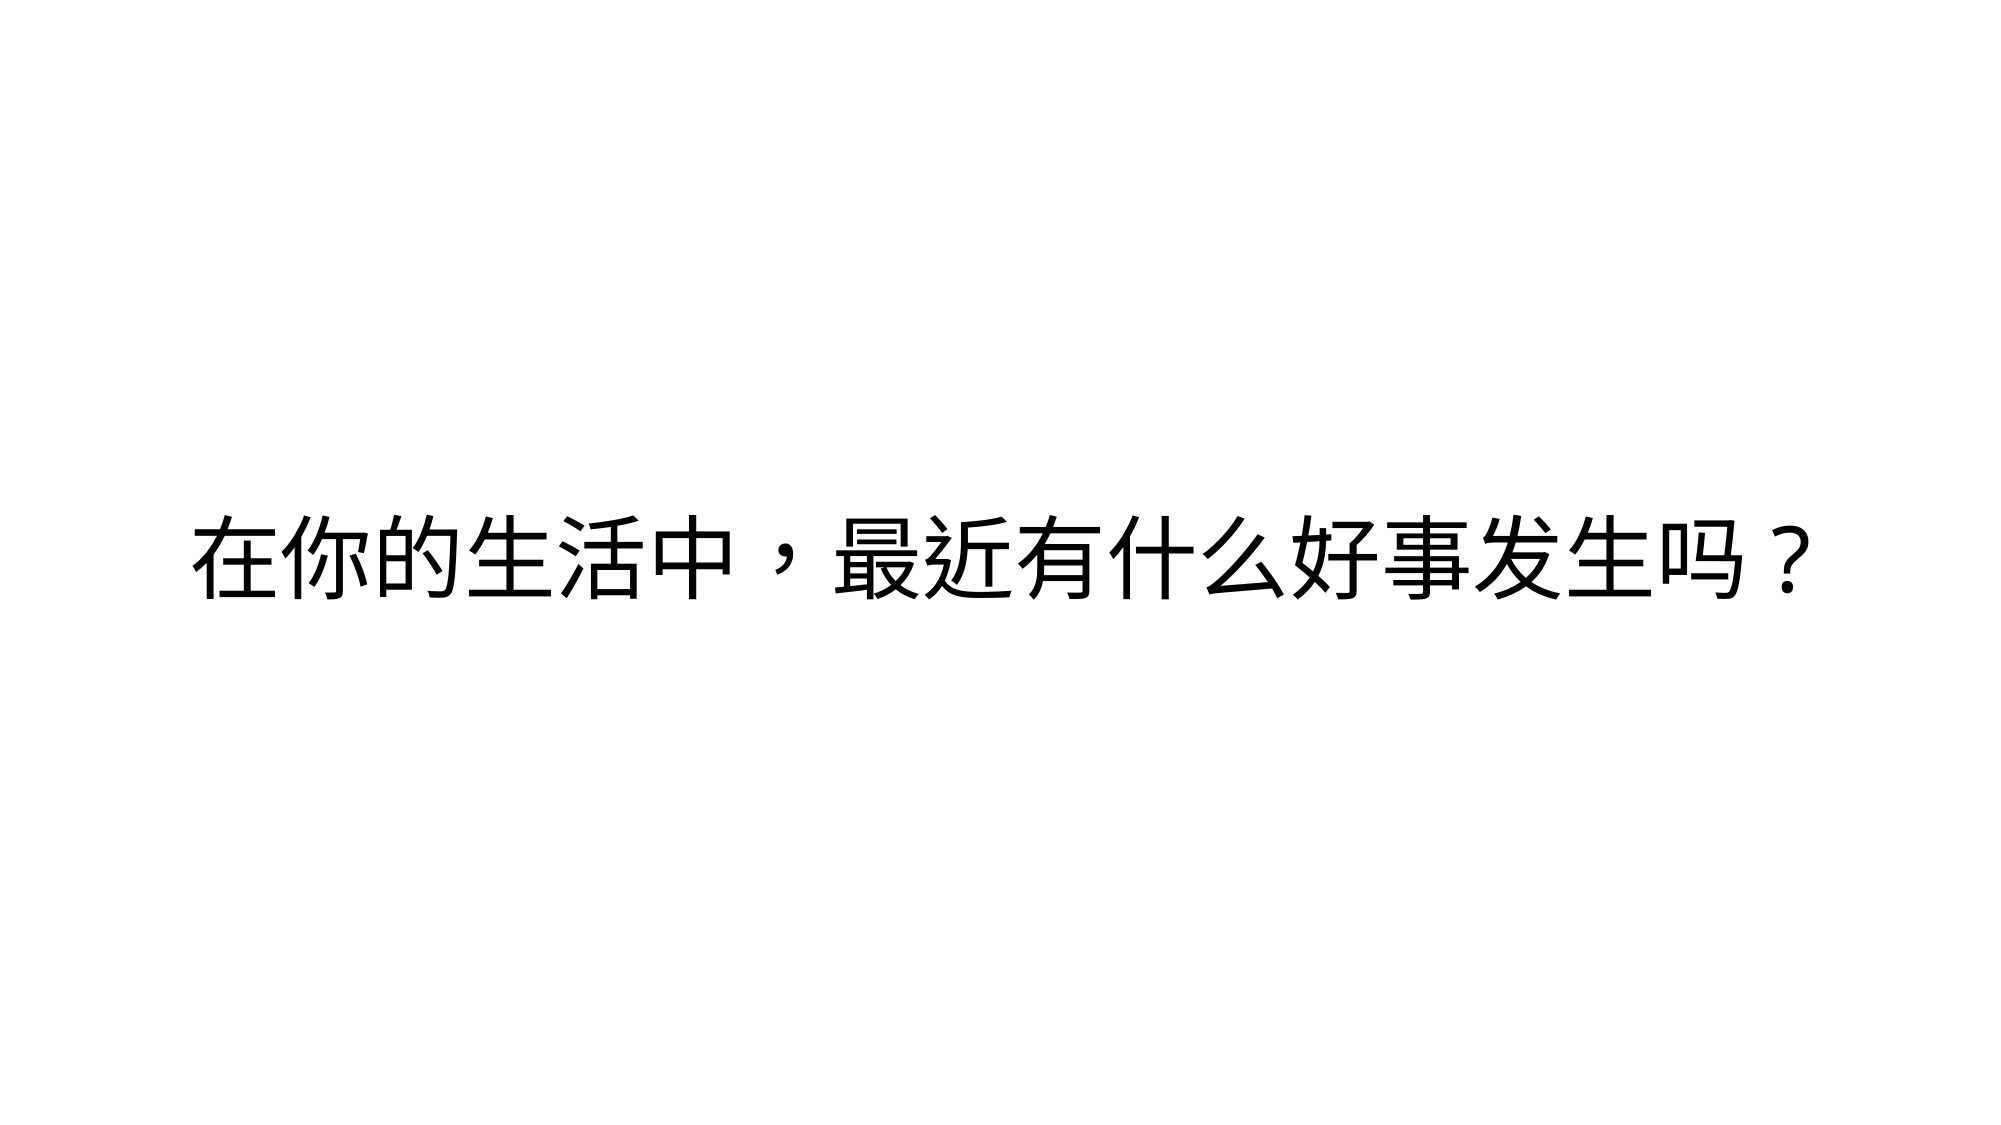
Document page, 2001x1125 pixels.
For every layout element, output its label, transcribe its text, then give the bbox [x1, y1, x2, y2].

title 在你的生活中，最近有什么好事发生吗? [58, 453, 1942, 672]
